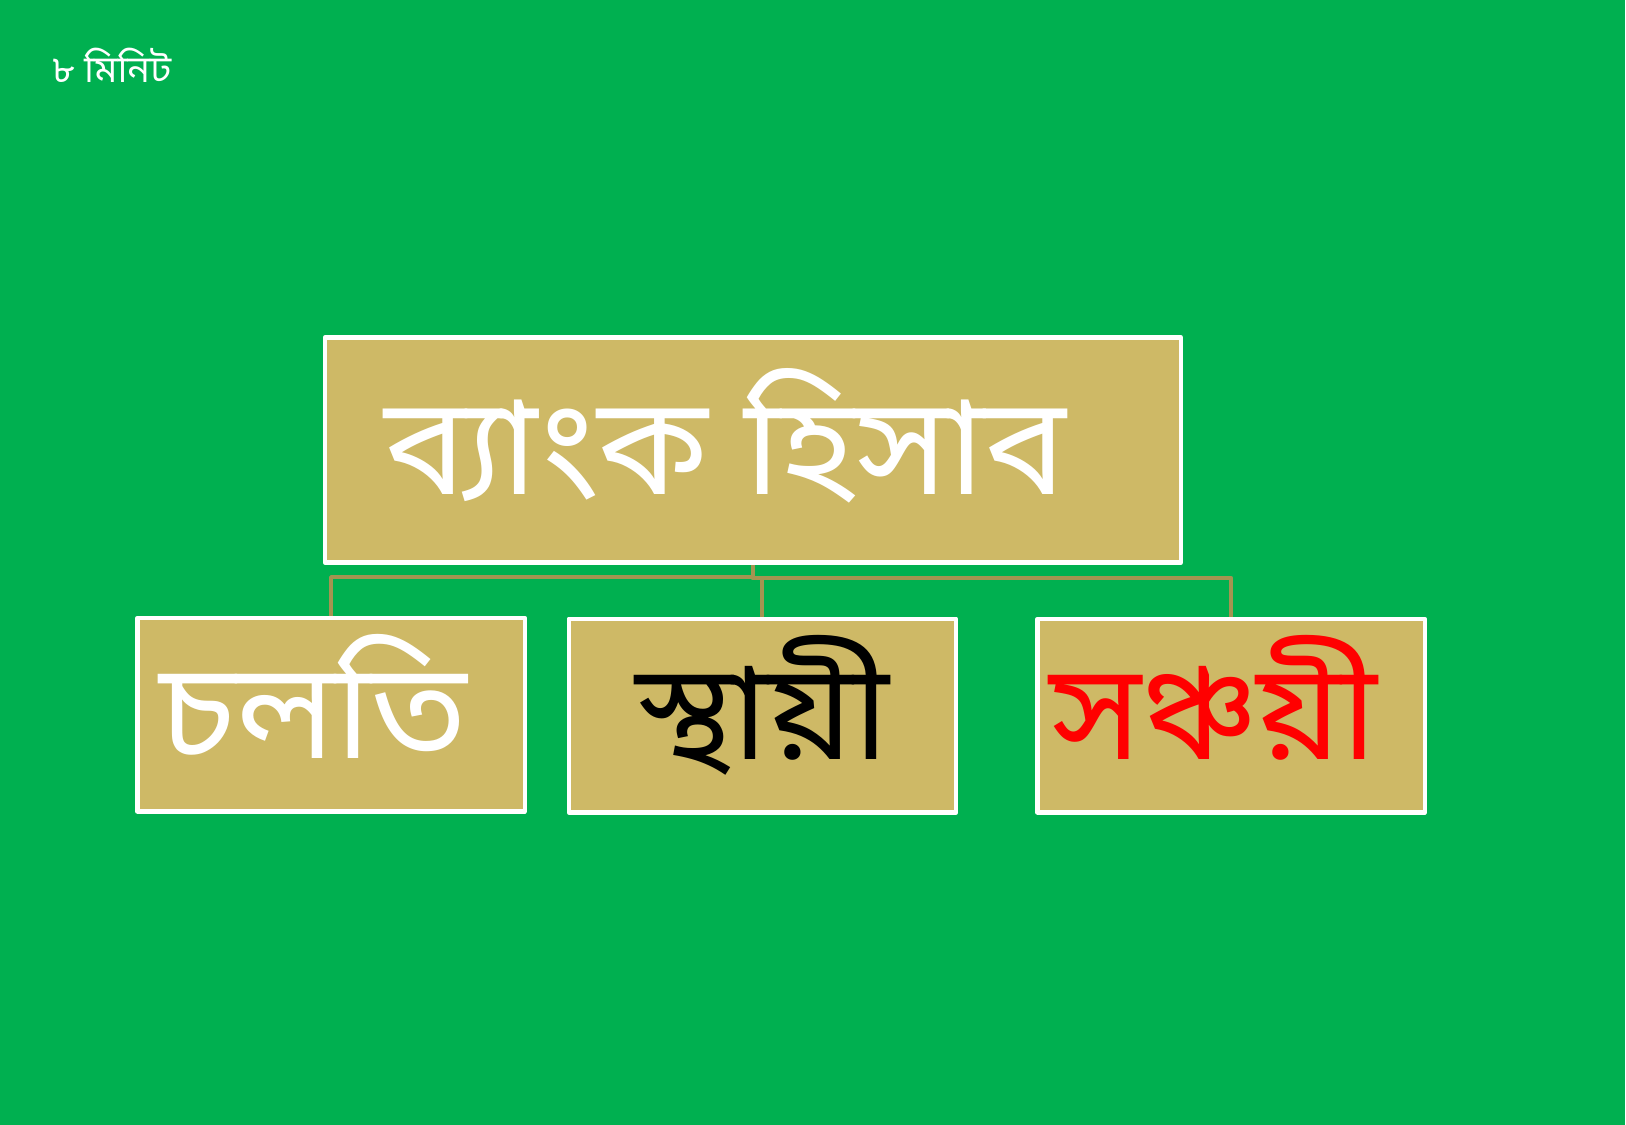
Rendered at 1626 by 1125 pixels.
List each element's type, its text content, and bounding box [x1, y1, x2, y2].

text_box ৮ মিনিট [37, 37, 238, 98]
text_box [99, 62, 1426, 1063]
